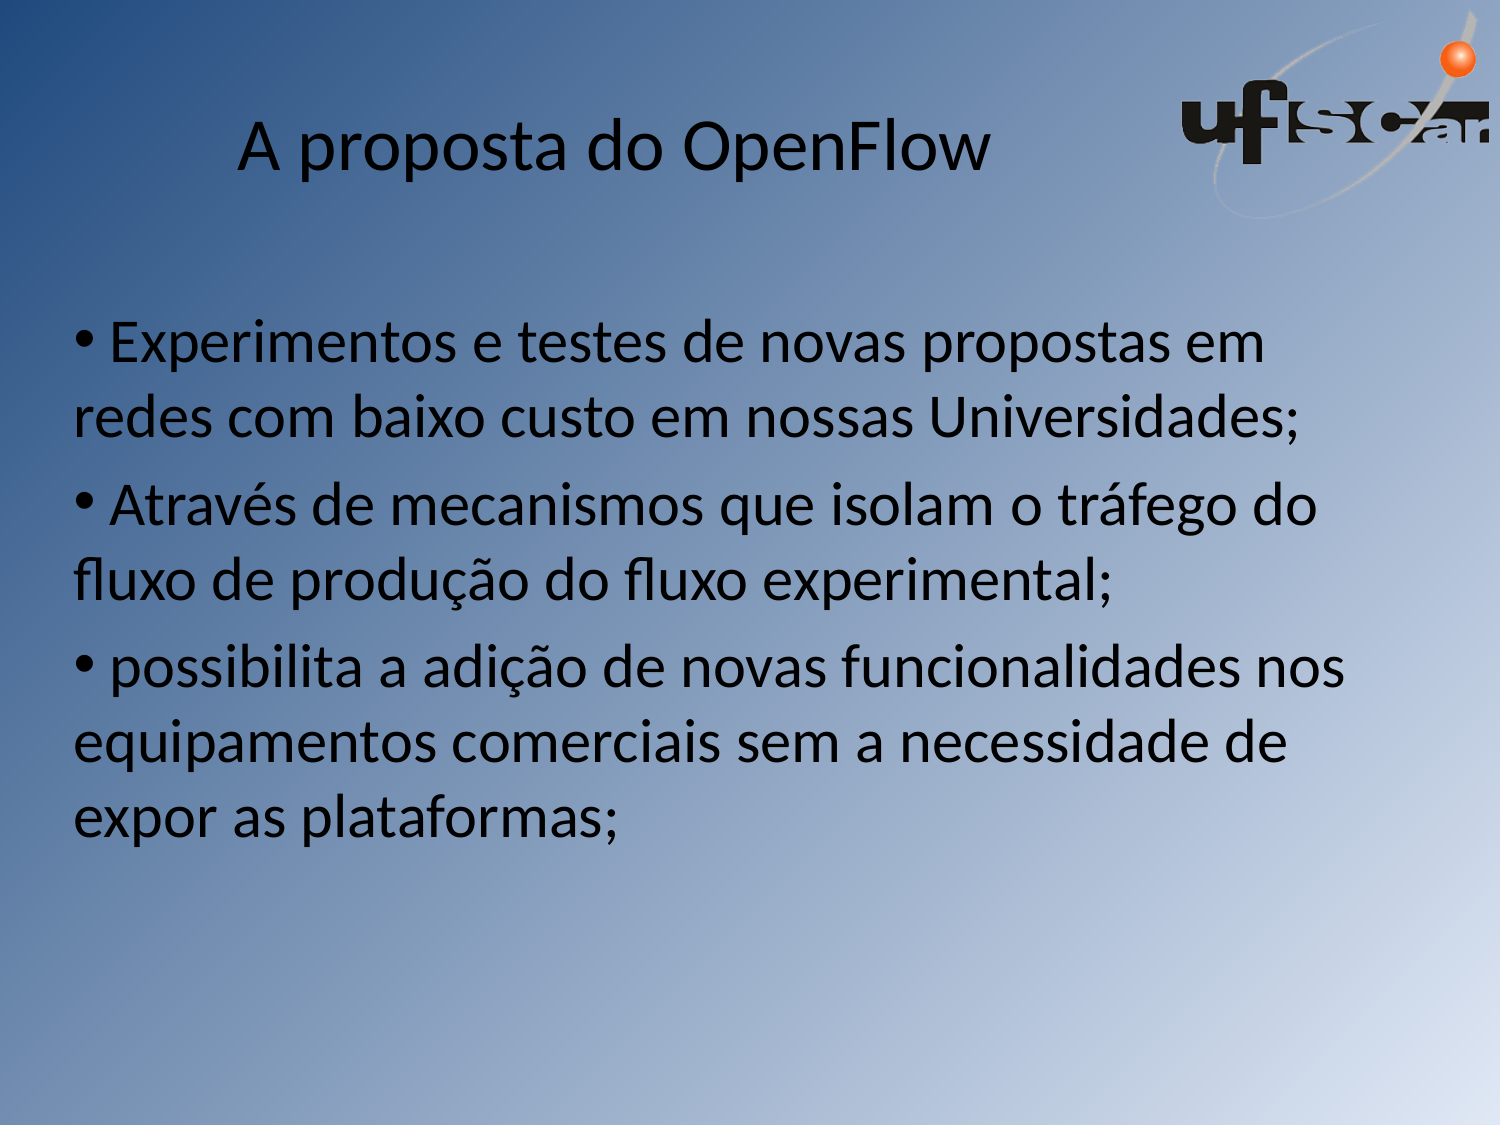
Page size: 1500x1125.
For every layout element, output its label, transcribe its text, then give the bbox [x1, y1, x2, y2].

picture [1176, 0, 1500, 237]
title A proposta do OpenFlow [58, 58, 1171, 223]
subtitle Experimentos e testes de novas propostas em redes com baixo custo em nossas Universidades; Através de mecanismos que isolam o tráfego do fluxo de produção do fluxo experimental; possibilita a adição de novas funcionalidades nos equipamentos comerciais sem a necessidade de expor as plataformas; [58, 292, 1407, 997]
